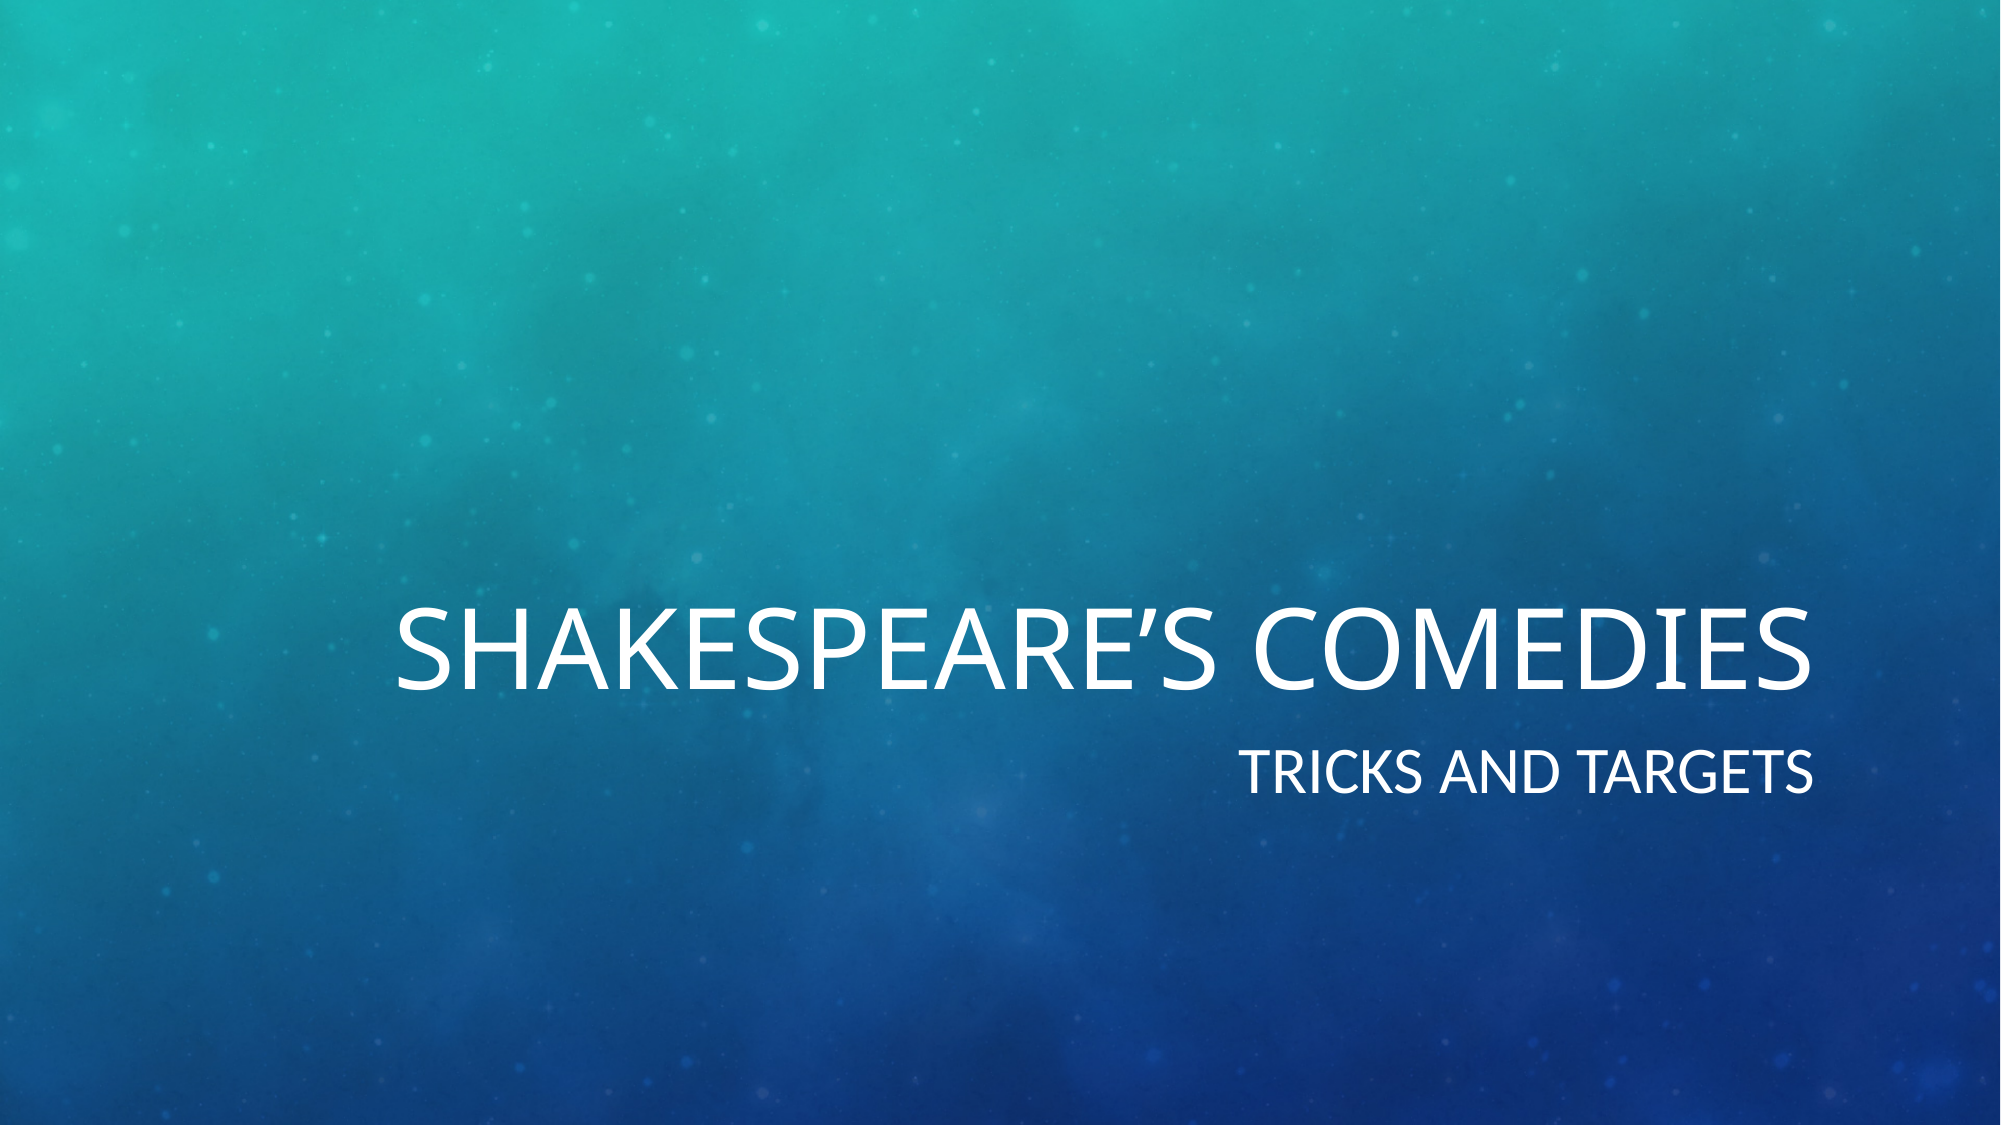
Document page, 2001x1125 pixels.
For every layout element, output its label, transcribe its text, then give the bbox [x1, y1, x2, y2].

picture [0, 0, 2001, 1125]
title Shakespeare’s Comedies [358, 322, 1831, 720]
subtitle tricks and targets [650, 719, 1831, 950]
